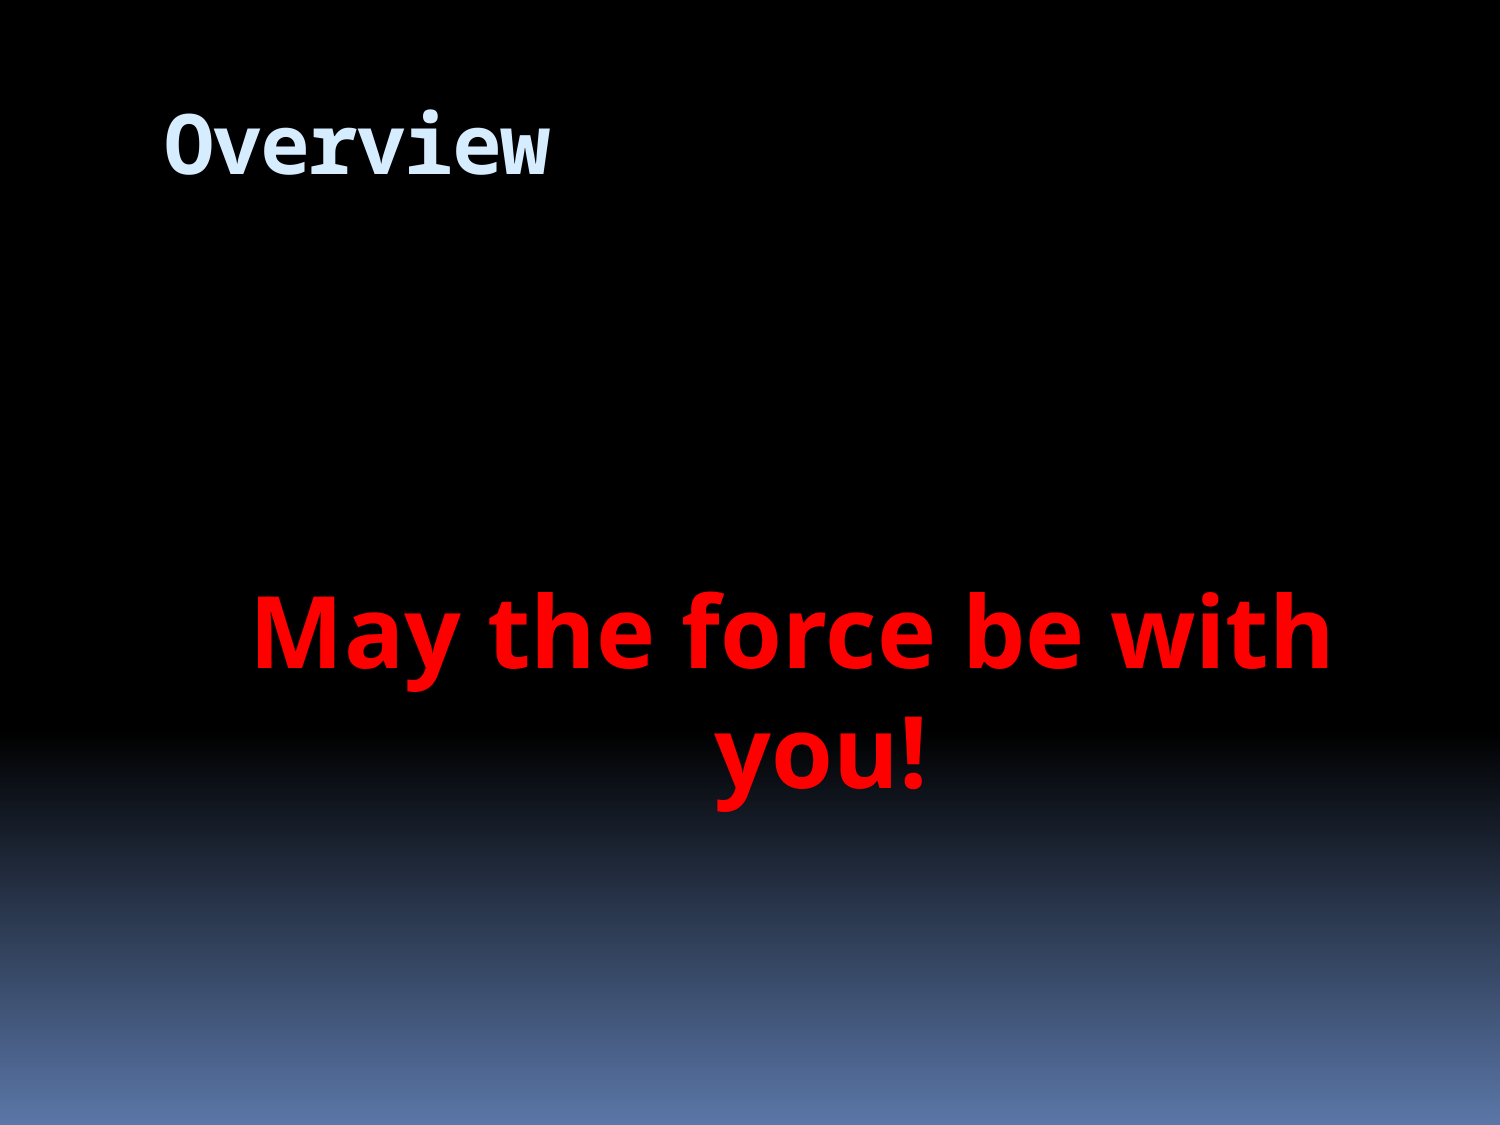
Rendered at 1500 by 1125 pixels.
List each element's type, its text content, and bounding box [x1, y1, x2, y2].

list May the force be with you! [150, 292, 1425, 1043]
title Overview [150, 83, 1425, 234]
